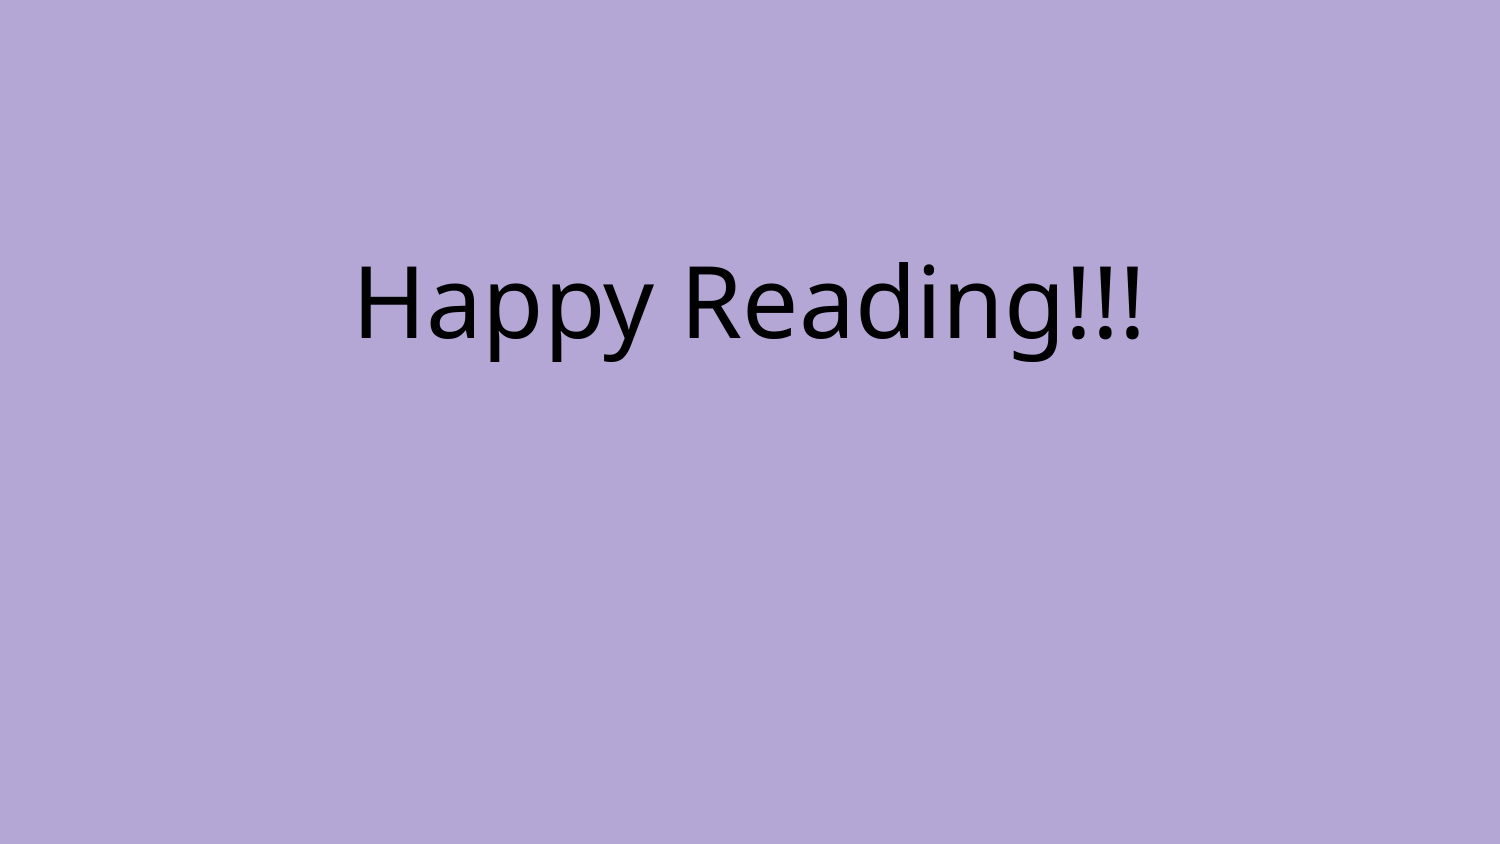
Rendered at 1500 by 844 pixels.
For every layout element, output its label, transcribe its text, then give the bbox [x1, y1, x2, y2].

list Happy Reading!!! [51, 205, 1449, 767]
